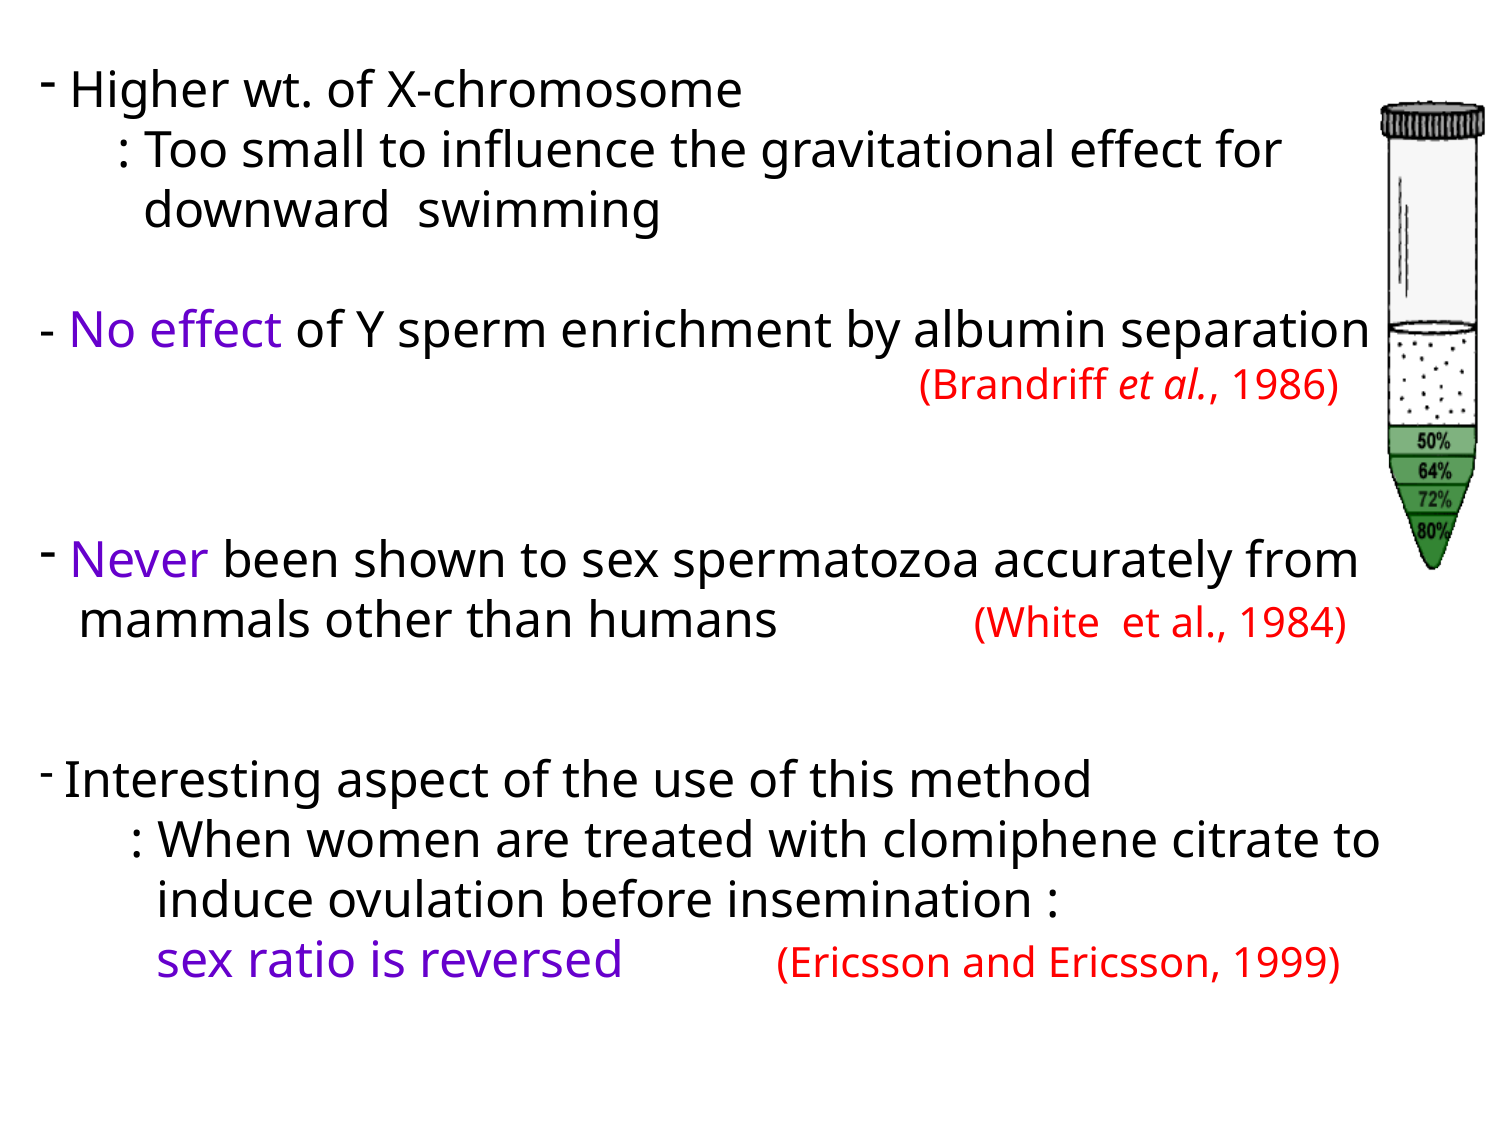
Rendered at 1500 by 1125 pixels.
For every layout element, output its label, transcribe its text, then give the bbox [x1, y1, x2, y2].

picture [1379, 99, 1488, 576]
text_box Higher wt. of X-chromosome : Too small to influence the gravitational effect for downward swimming - No effect of Y sperm enrichment by albumin separation (Brandriff et al., 1986) Never been shown to sex spermatozoa accurately from mammals other than humans (White et al., 1984) Interesting aspect of the use of this method : When women are treated with clomiphene citrate to induce ovulation before insemination : sex ratio is reversed (Ericsson and Ericsson, 1999) [24, 50, 1463, 1055]
